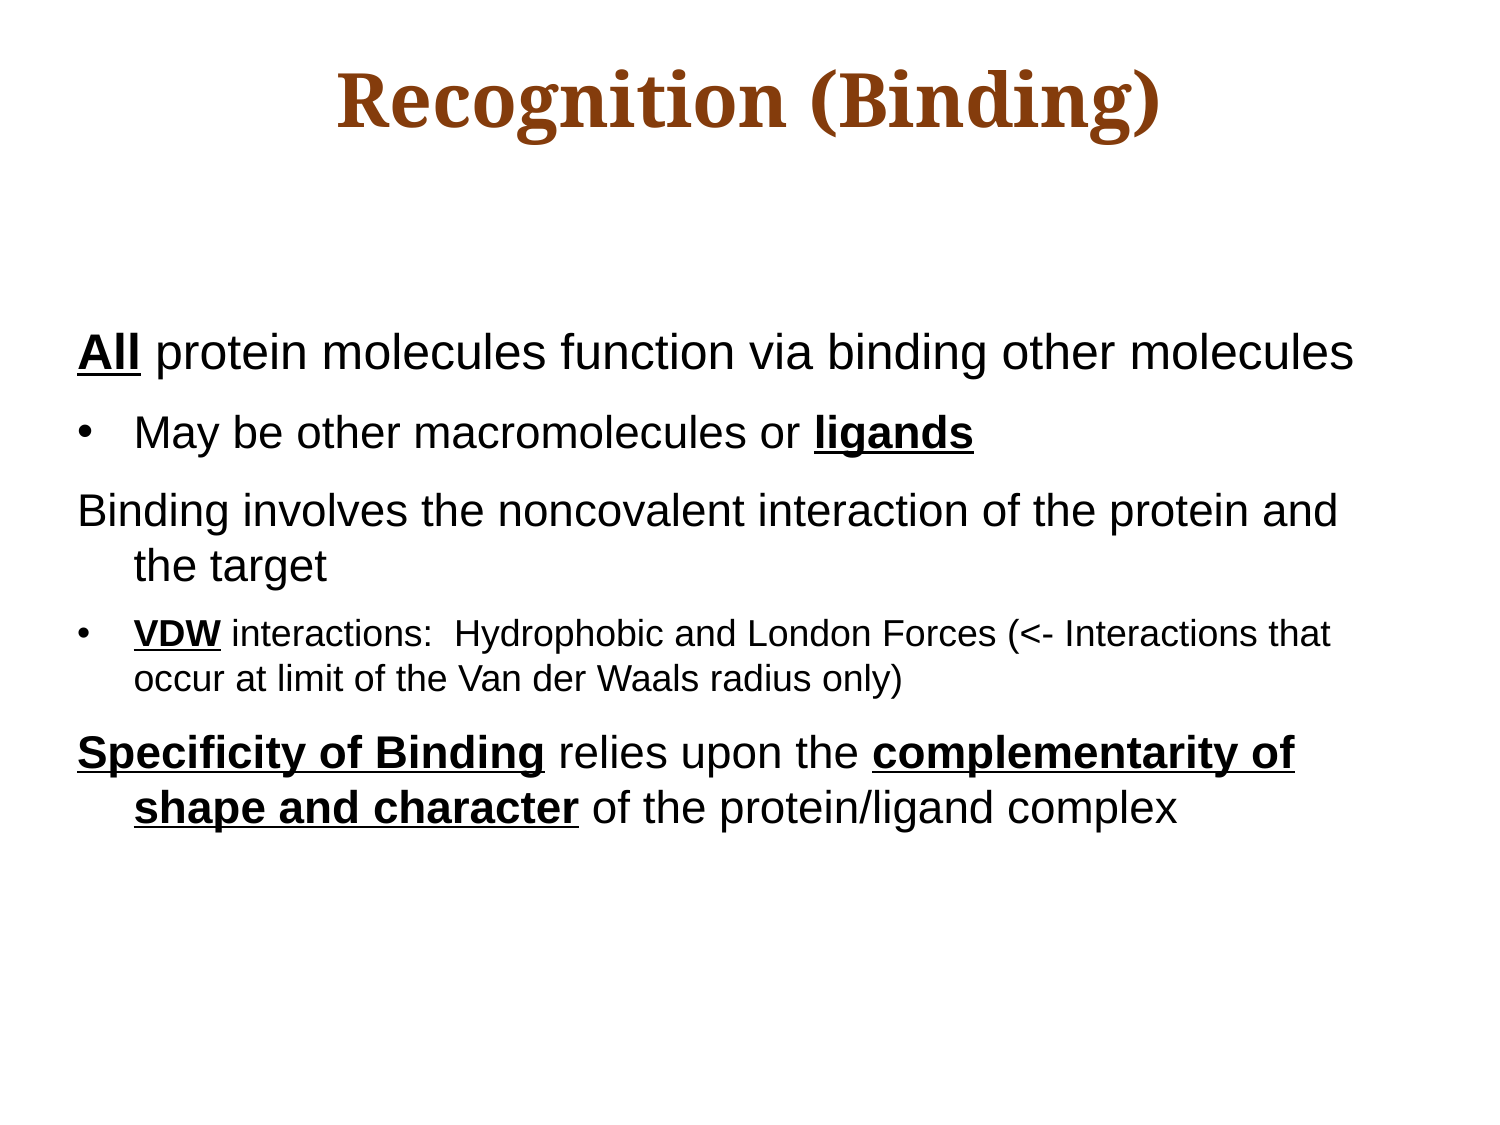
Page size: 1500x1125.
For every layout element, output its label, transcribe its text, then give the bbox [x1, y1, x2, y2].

title Recognition (Binding) [75, 45, 1425, 150]
text_box All protein molecules function via binding other molecules May be other macromolecules or ligands Binding involves the noncovalent interaction of the protein and the target VDW interactions: Hydrophobic and London Forces (<- Interactions that occur at limit of the Van der Waals radius only) Specificity of Binding relies upon the complementarity of shape and character of the protein/ligand complex [62, 312, 1413, 840]
